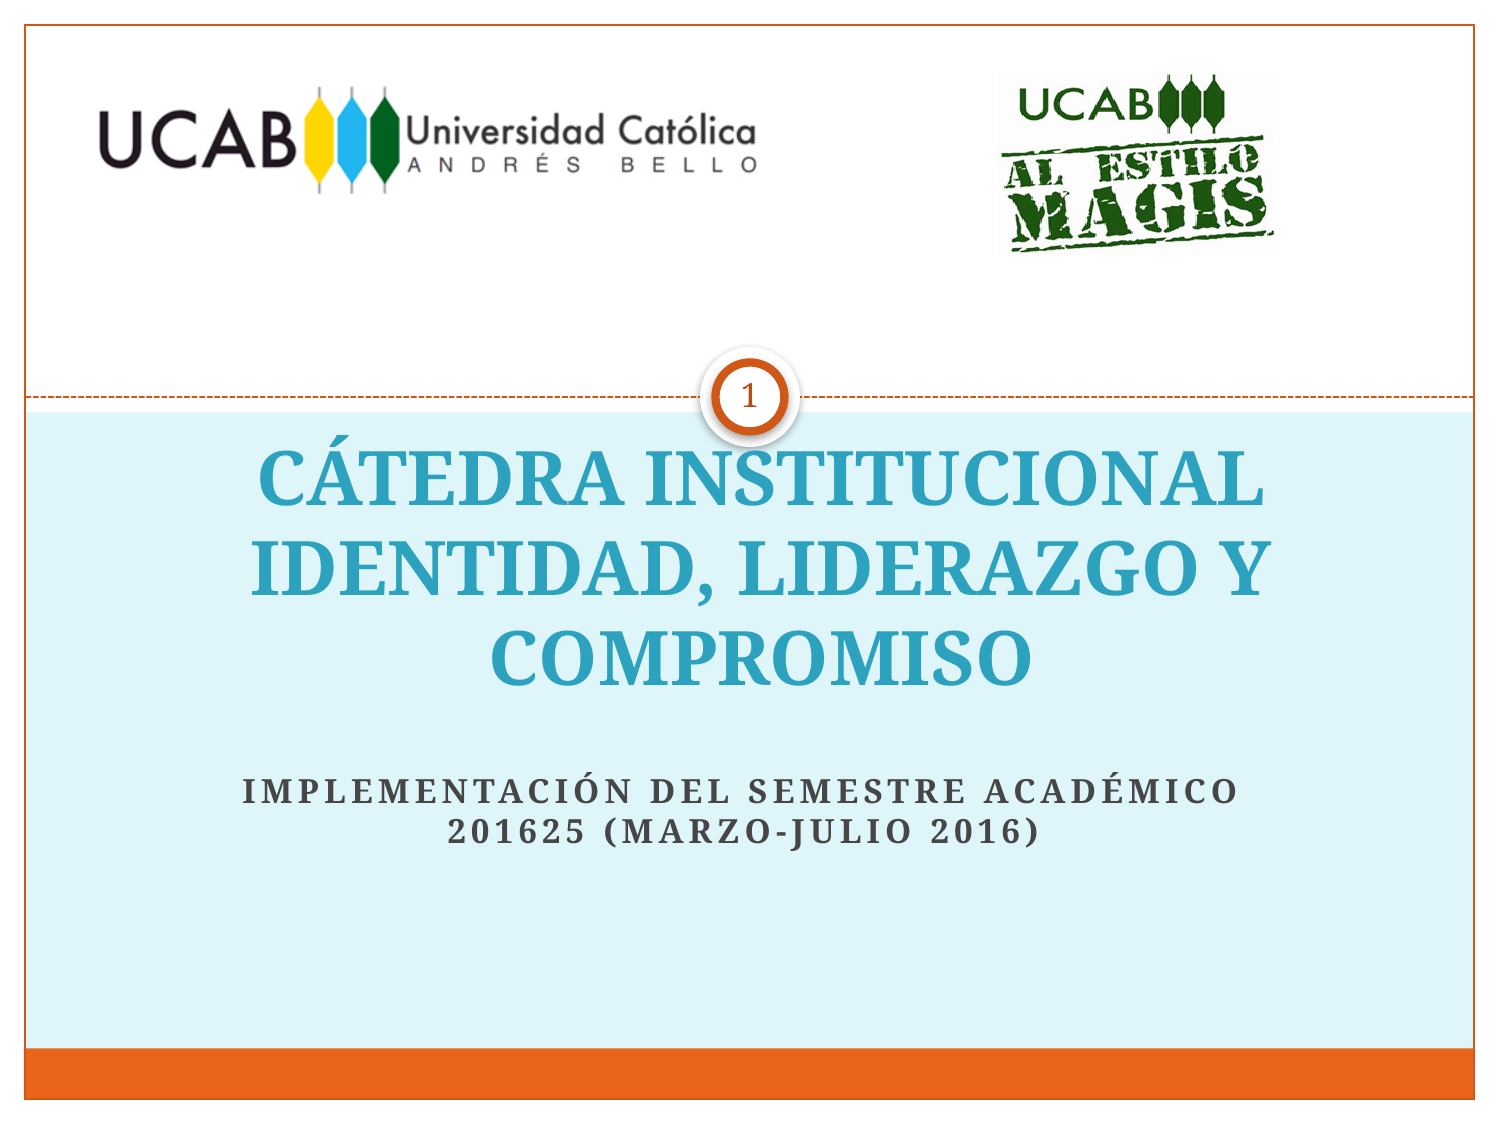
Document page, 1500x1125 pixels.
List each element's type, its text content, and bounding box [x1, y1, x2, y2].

picture [88, 77, 762, 200]
slide_number 1 [712, 360, 788, 434]
title CÁTEDRA INSTITUCIONAL IDENTIDAD, LIDERAZGO Y COMPROMISO [123, 420, 1399, 709]
picture [995, 70, 1279, 259]
subtitle Implementación del semestre académico 201625 (marzo-julio 2016) [218, 763, 1269, 894]
